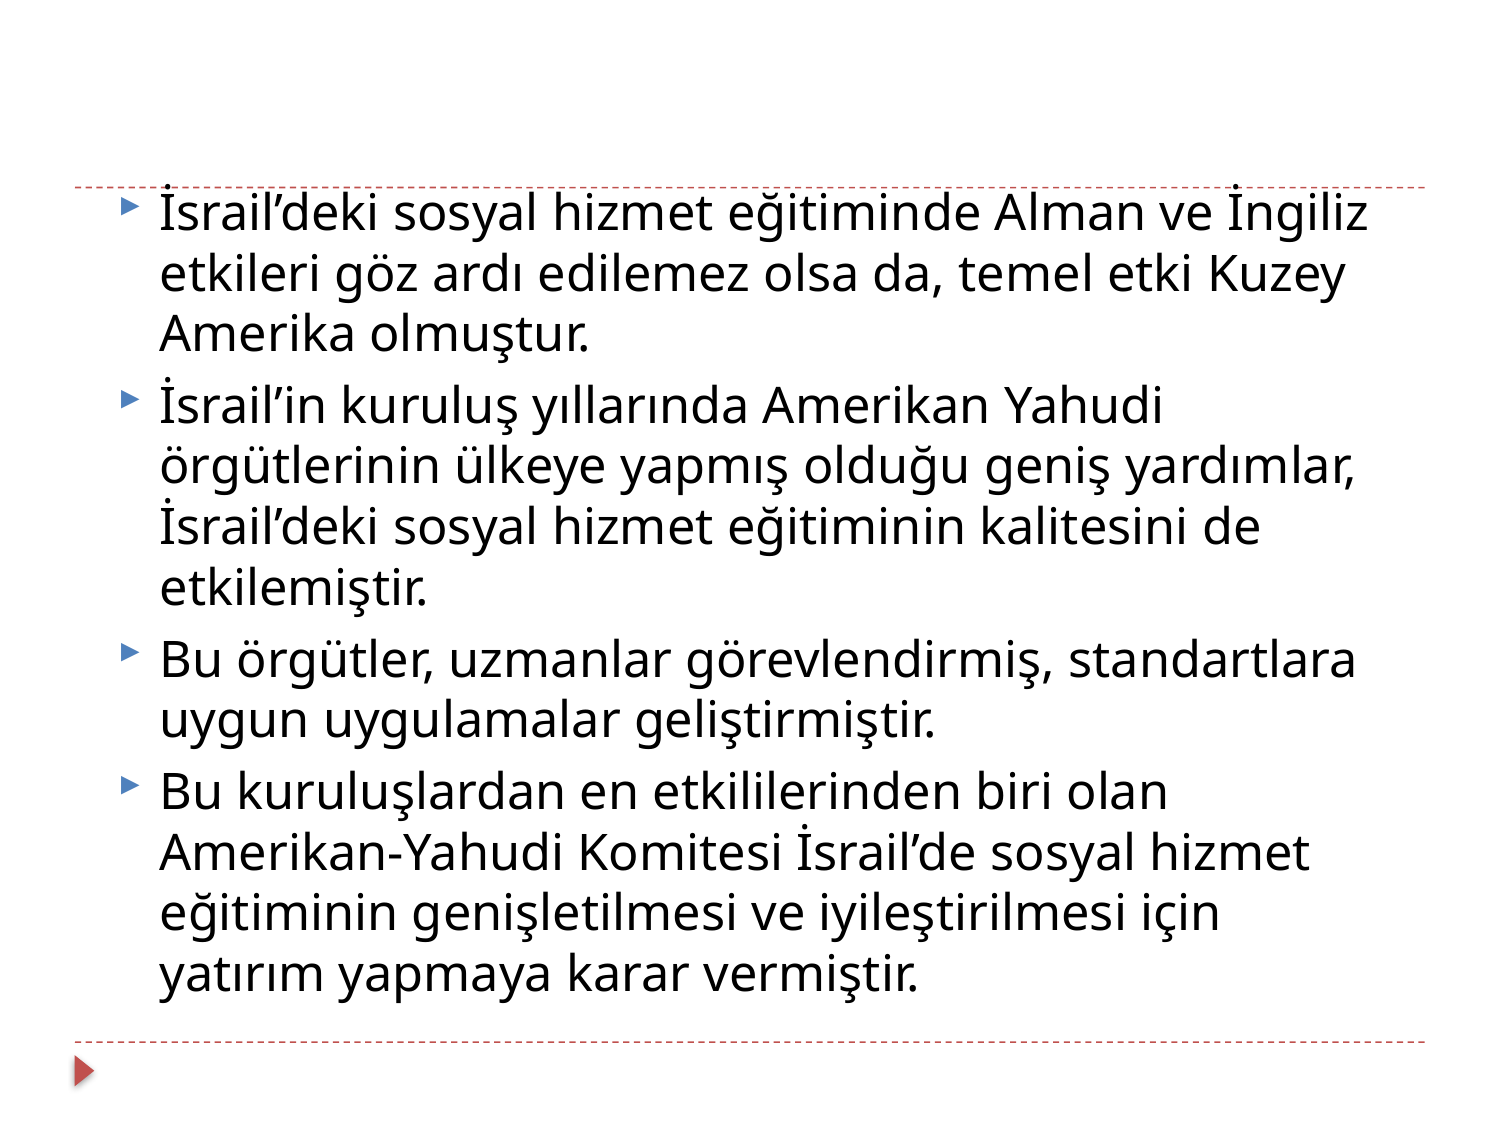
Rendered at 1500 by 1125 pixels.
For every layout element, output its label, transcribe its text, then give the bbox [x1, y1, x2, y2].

list İsrail’deki sosyal hizmet eğitiminde Alman ve İngiliz etkileri göz ardı edilemez olsa da, temel etki Kuzey Amerika olmuştur. İsrail’in kuruluş yıllarında Amerikan Yahudi örgütlerinin ülkeye yapmış olduğu geniş yardımlar, İsrail’deki sosyal hizmet eğitiminin kalitesini de etkilemiştir. Bu örgütler, uzmanlar görevlendirmiş, standartlara uygun uygulamalar geliştirmiştir. Bu kuruluşlardan en etkililerinden biri olan Amerikan-Yahudi Komitesi İsrail’de sosyal hizmet eğitiminin genişletilmesi ve iyileştirilmesi için yatırım yapmaya karar vermiştir. [103, 172, 1397, 1014]
